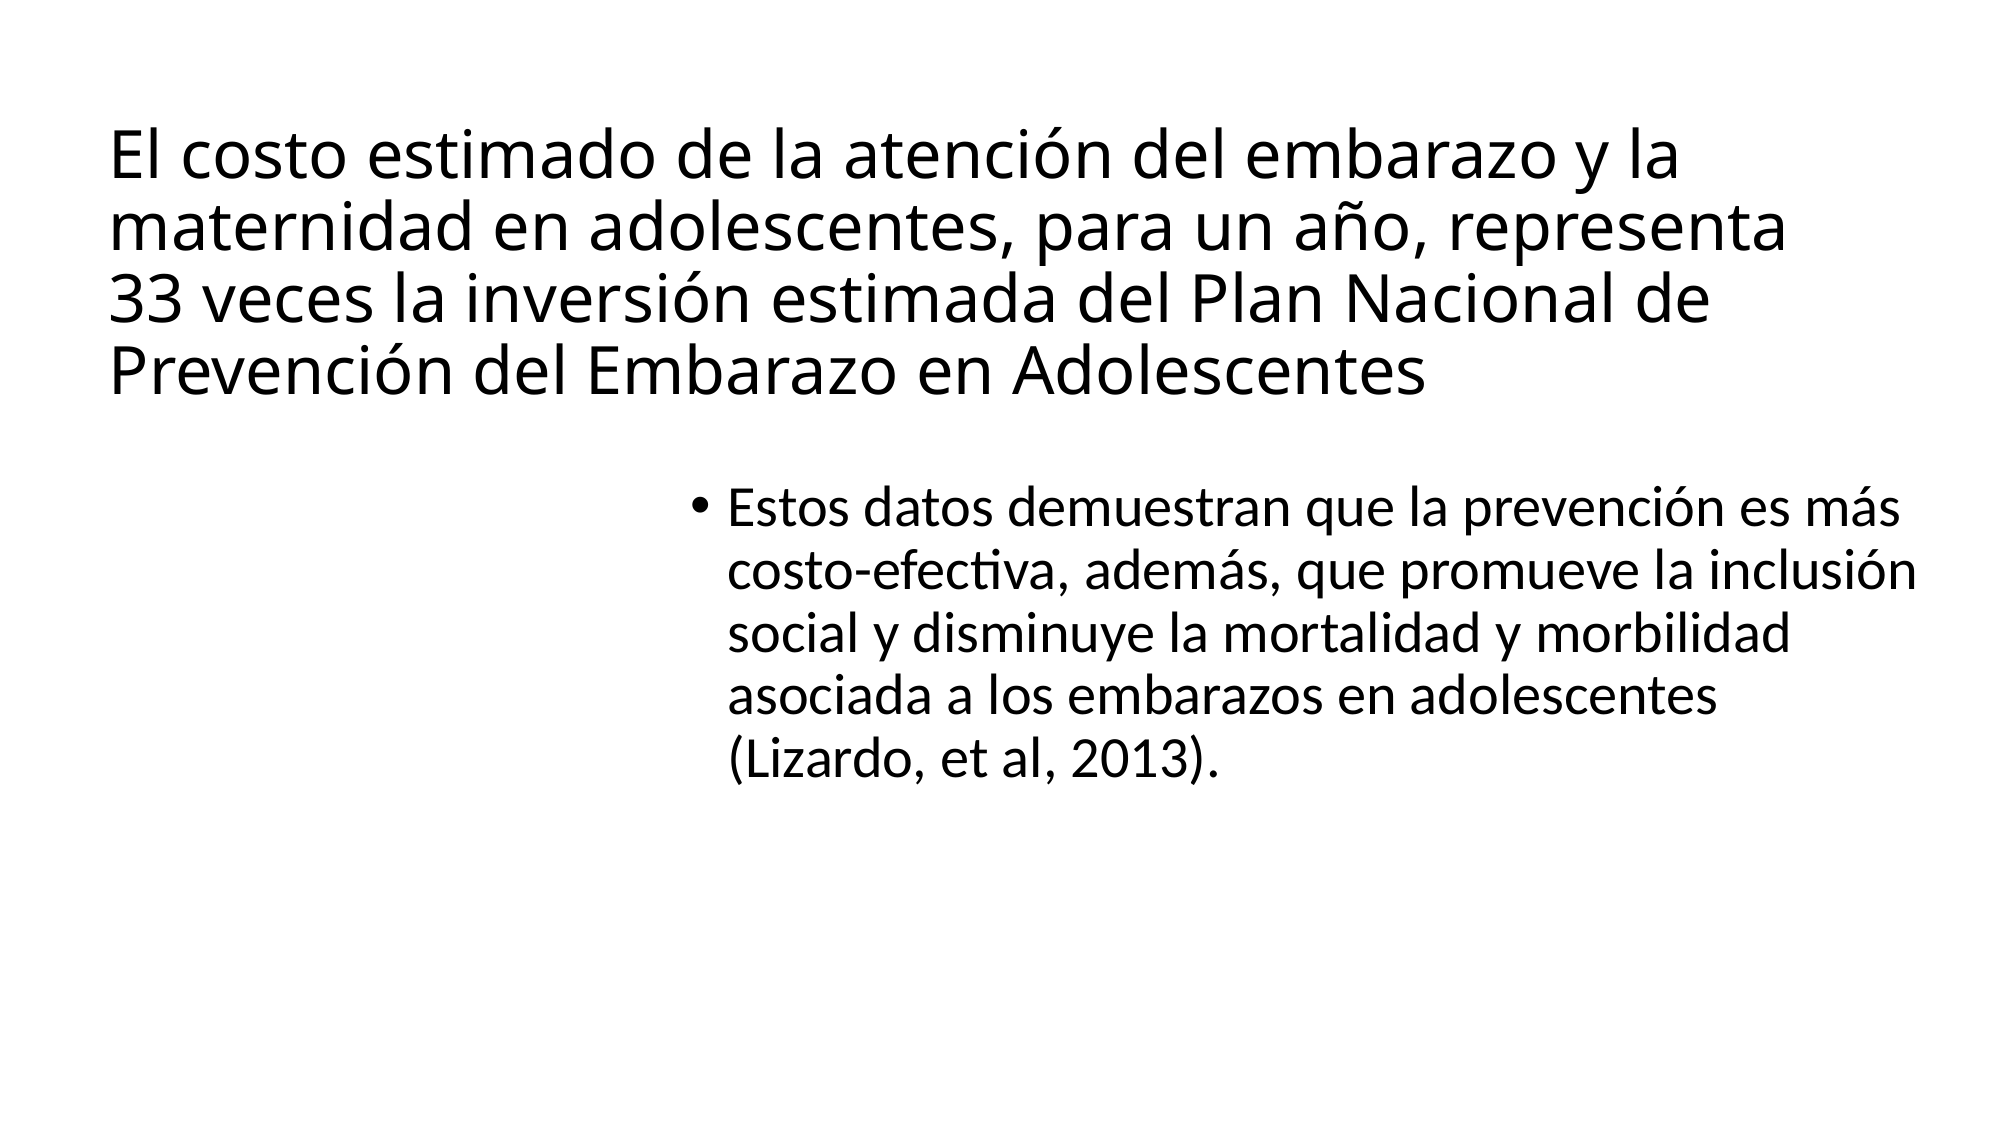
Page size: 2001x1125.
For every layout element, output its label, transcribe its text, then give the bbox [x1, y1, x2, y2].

title El costo estimado de la atención del embarazo y la maternidad en adolescentes, para un año, representa 33 veces la inversión estimada del Plan Nacional de Prevención del Embarazo en Adolescentes [93, 156, 1819, 374]
list Estos datos demuestran que la prevención es más costo-efectiva, además, que promueve la inclusión social y disminuye la mortalidad y morbilidad asociada a los embarazos en adolescentes (Lizardo, et al, 2013). [675, 468, 1940, 1125]
